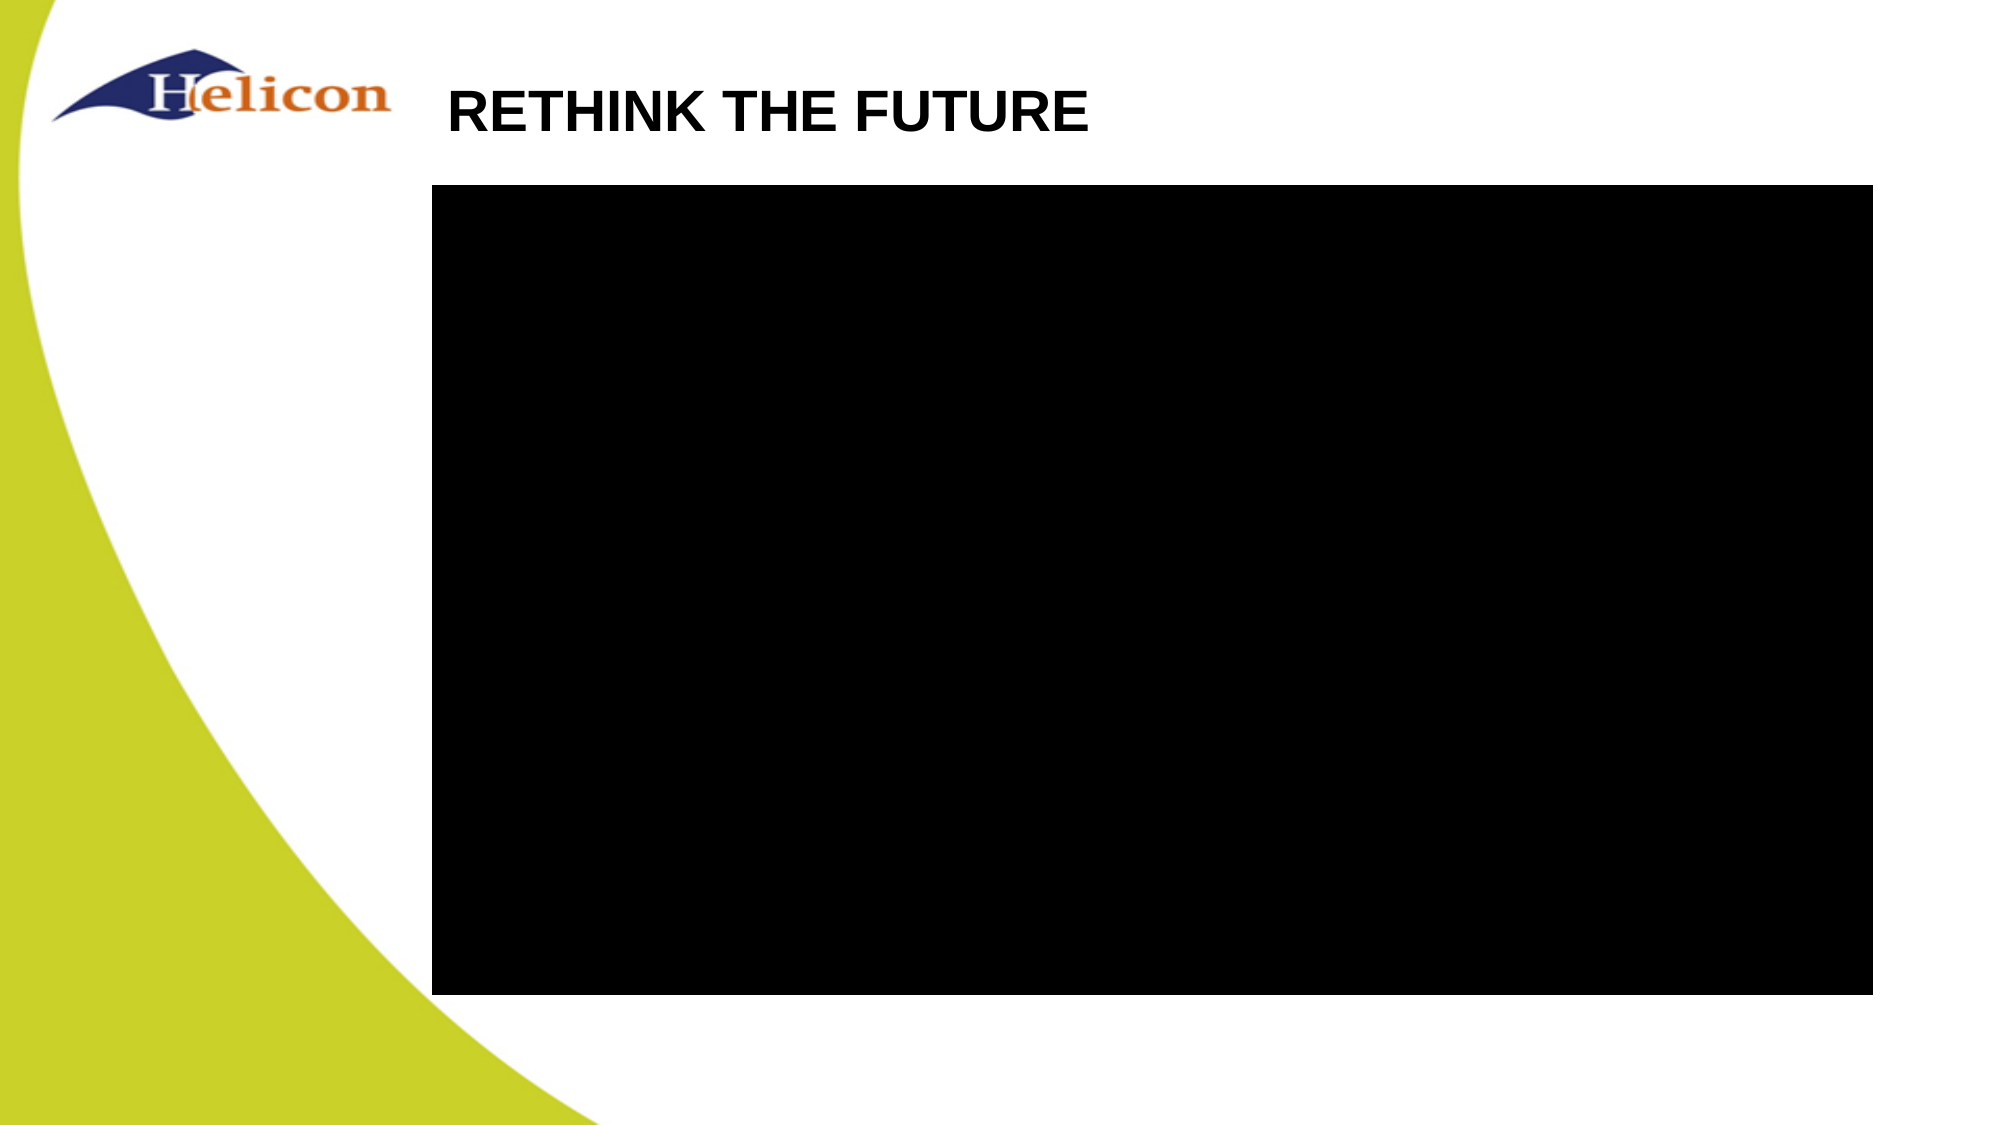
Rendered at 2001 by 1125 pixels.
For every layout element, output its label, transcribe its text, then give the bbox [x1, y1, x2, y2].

title RETHINK THE FUTURE [432, 54, 1887, 161]
picture [0, 0, 2000, 1125]
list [431, 184, 1874, 996]
